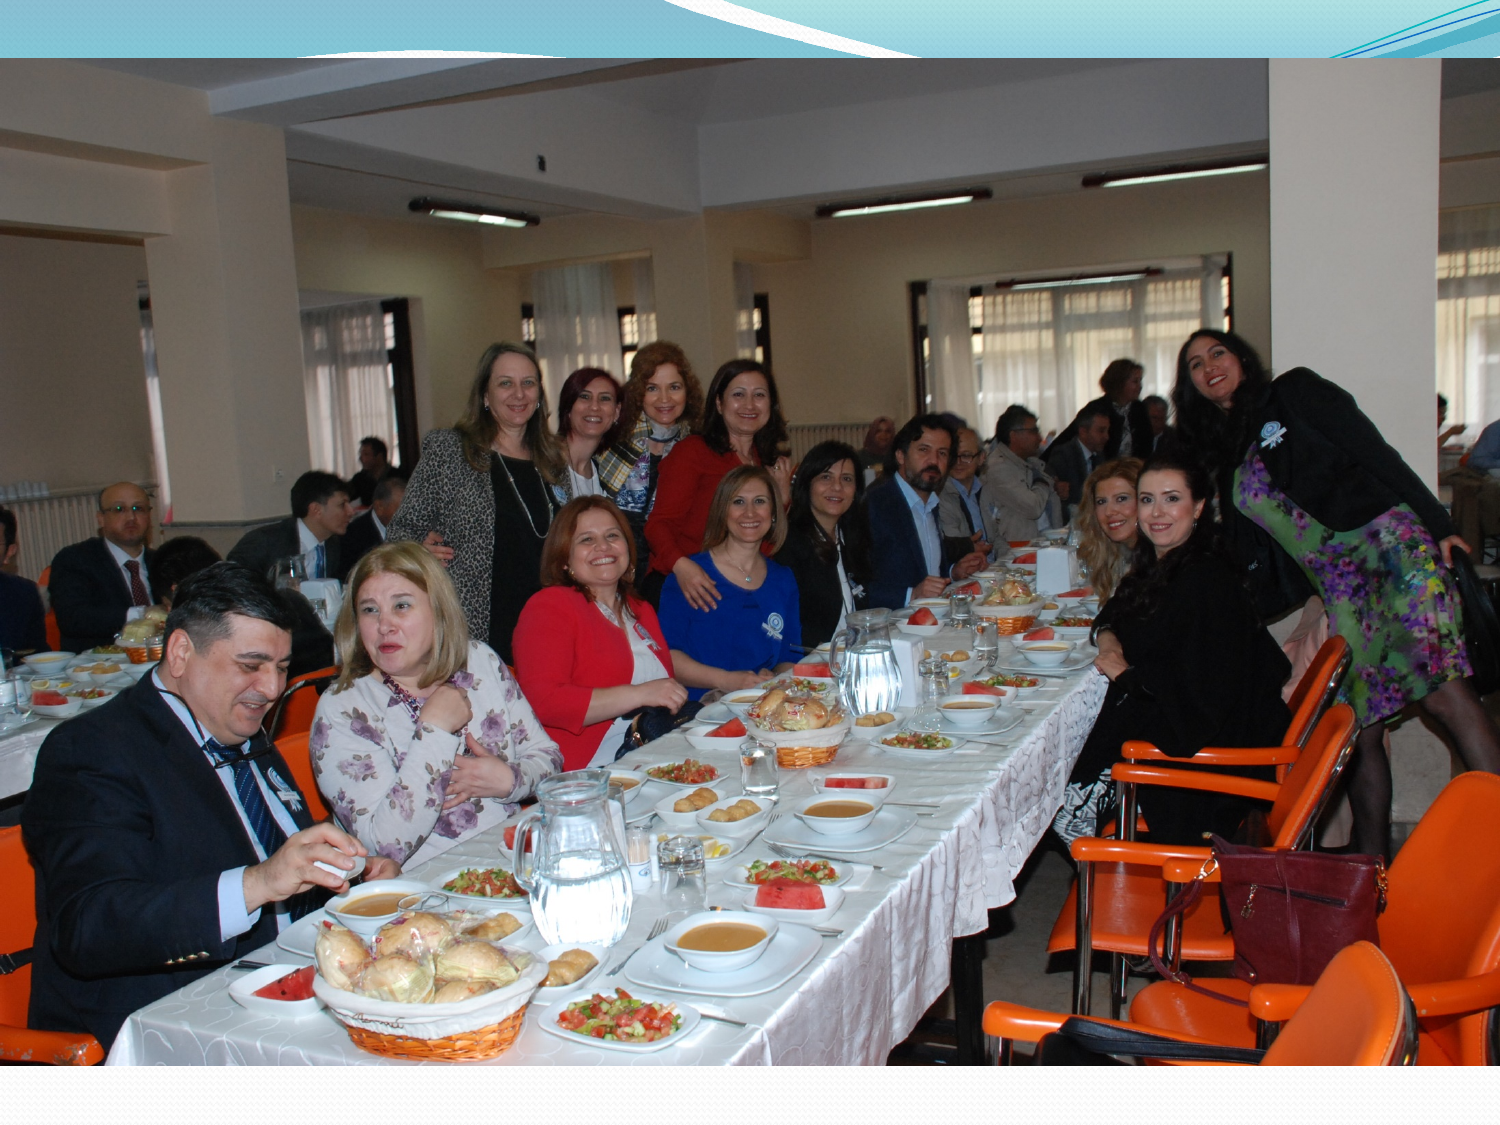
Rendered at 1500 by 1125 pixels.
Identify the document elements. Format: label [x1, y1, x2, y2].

picture [0, 58, 1500, 1067]
